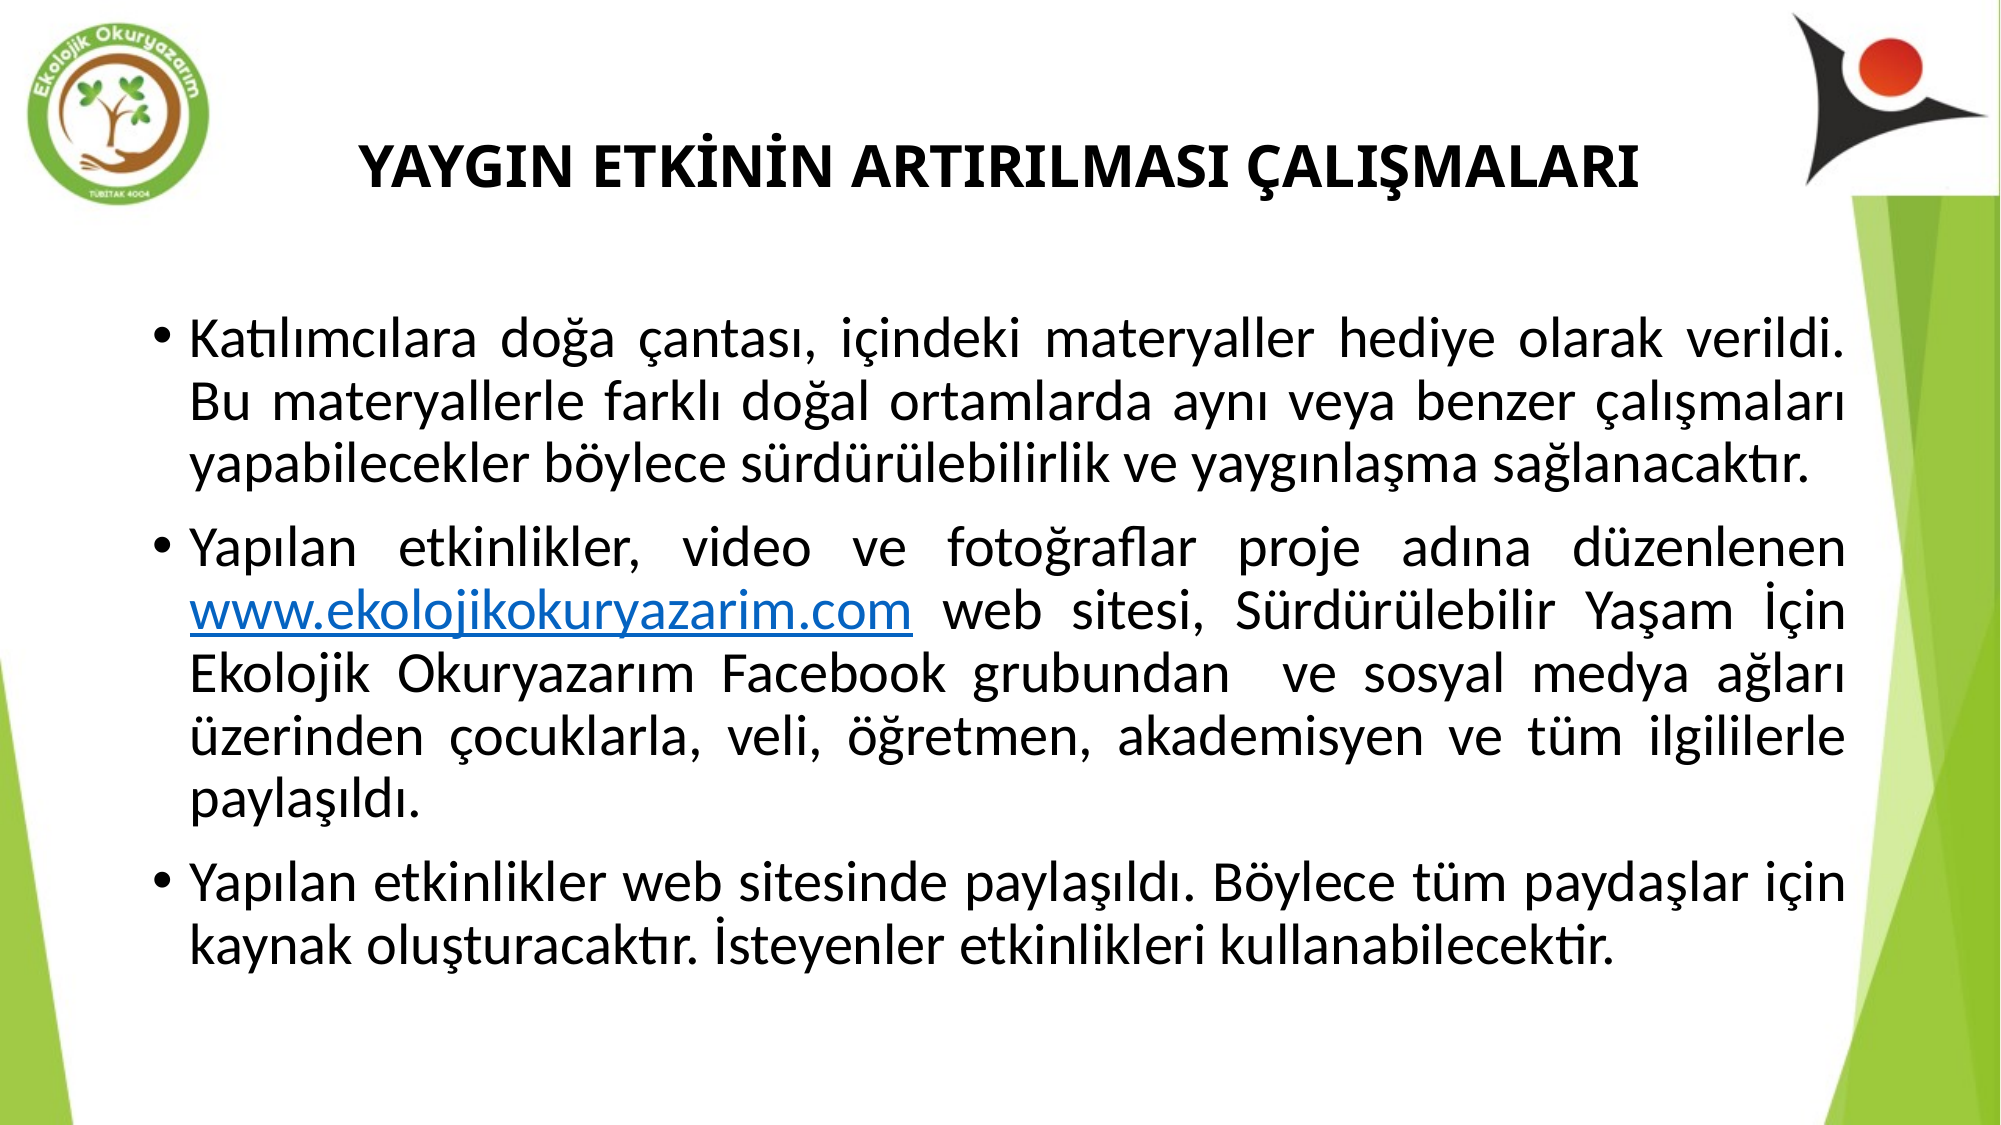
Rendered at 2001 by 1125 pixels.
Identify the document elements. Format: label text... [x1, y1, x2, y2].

list Katılımcılara doğa çantası, içindeki materyaller hediye olarak verildi. Bu materyallerle farklı doğal ortamlarda aynı veya benzer çalışmaları yapabilecekler böylece sürdürülebilirlik ve yaygınlaşma sağlanacaktır. Yapılan etkinlikler, video ve fotoğraflar proje adına düzenlenen www.ekolojikokuryazarim.com web sitesi, Sürdürülebilir Yaşam İçin Ekolojik Okuryazarım Facebook grubundan ve sosyal medya ağları üzerinden çocuklarla, veli, öğretmen, akademisyen ve tüm ilgililerle paylaşıldı. Yapılan etkinlikler web sitesinde paylaşıldı. Böylece tüm paydaşlar için kaynak oluşturacaktır. İsteyenler etkinlikleri kullanabilecektir. [137, 299, 1863, 1014]
title YAYGIN ETKİNİN ARTIRILMASI ÇALIŞMALARI [137, 59, 1863, 278]
picture [0, 0, 2001, 1125]
